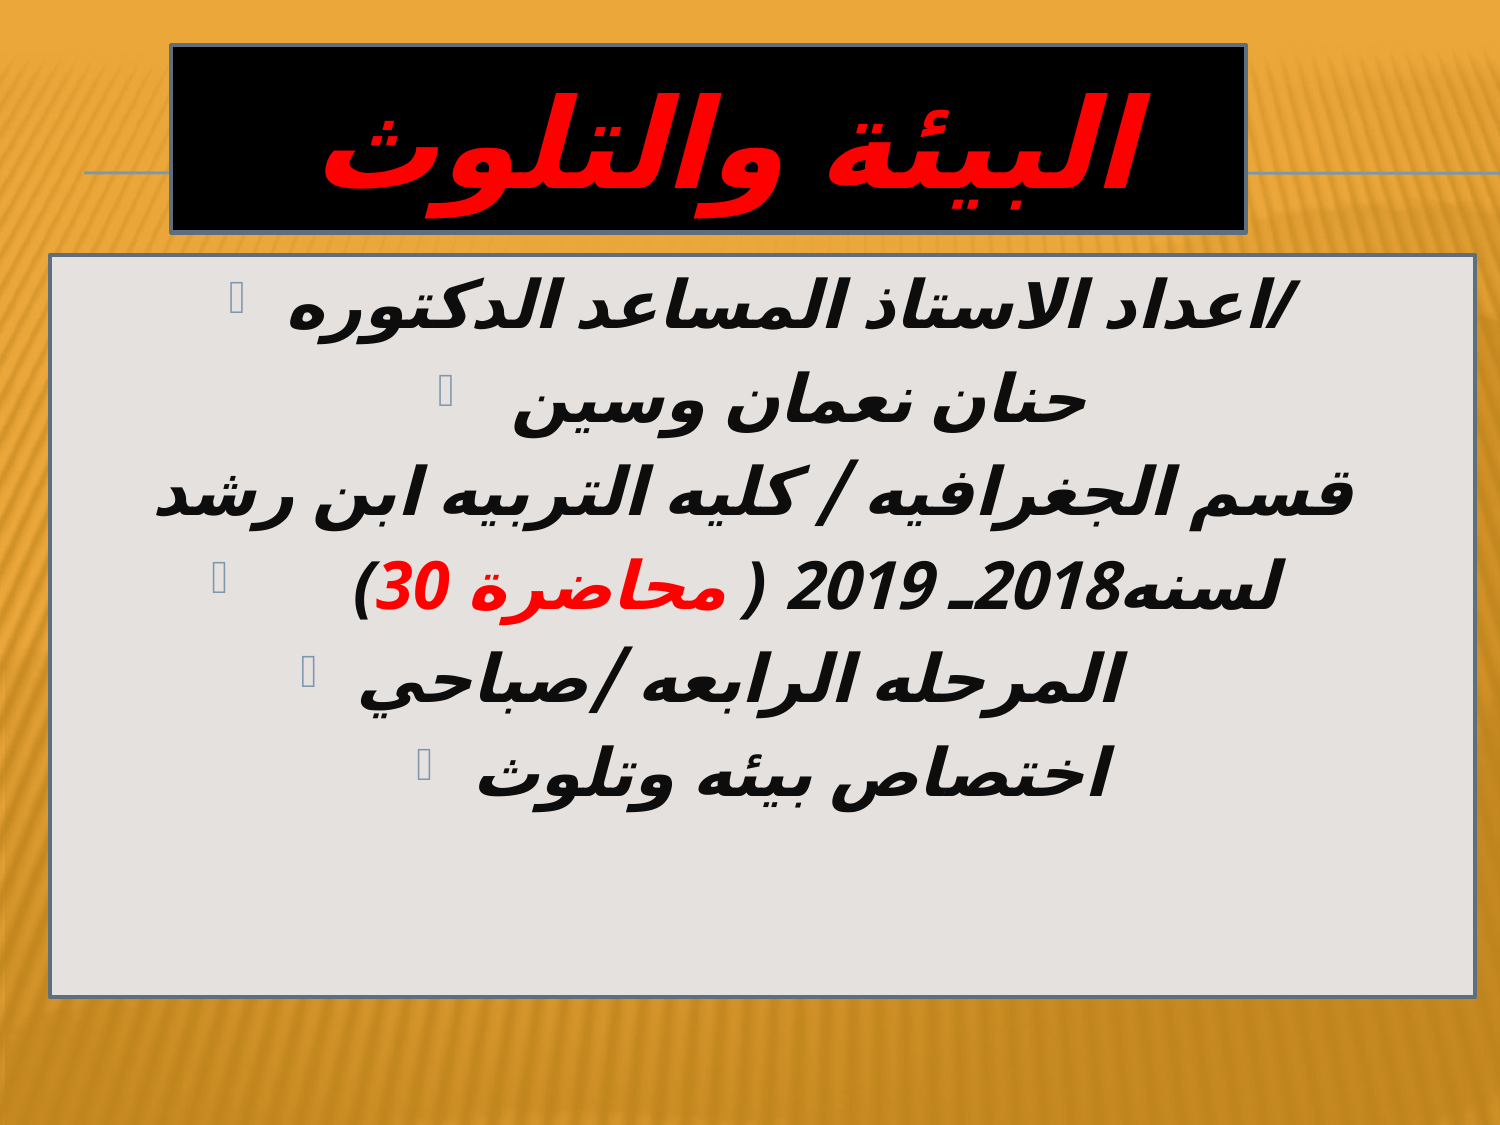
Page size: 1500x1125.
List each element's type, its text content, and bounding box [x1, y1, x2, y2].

title البيئة والتلوث [169, 43, 1248, 235]
list اعداد الاستاذ المساعد الدكتوره/ حنان نعمان وسين قسم الجغرافيه / كليه التربيه ابن رشد (30 محاضرة ) لسنه2018ـ 2019 المرحله الرابعه /صباحي اختصاص بيئه وتلوث [48, 253, 1477, 999]
